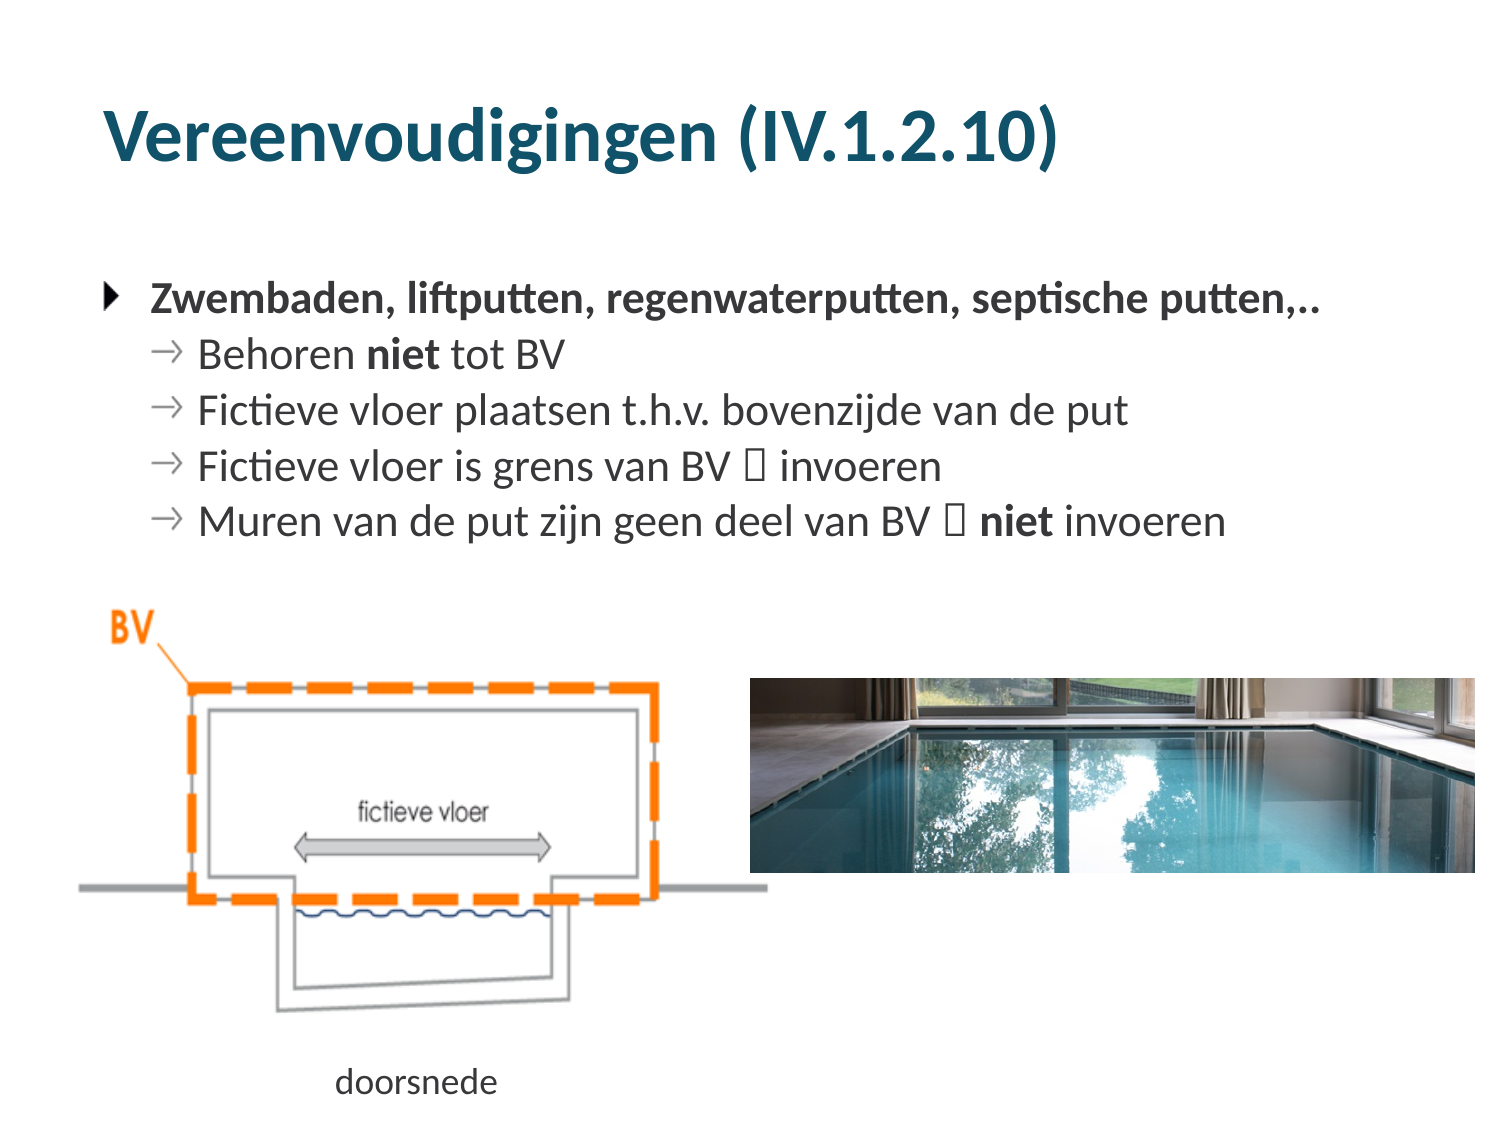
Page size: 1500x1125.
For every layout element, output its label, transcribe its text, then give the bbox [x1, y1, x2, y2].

list Zwembaden, liftputten, regenwaterputten, septische putten,.. Behoren niet tot BV Fictieve vloer plaatsen t.h.v. bovenzijde van de put Fictieve vloer is grens van BV  invoeren Muren van de put zijn geen deel van BV  niet invoeren [88, 268, 1459, 563]
title Vereenvoudigingen (IV.1.2.10) [88, 90, 1459, 268]
picture [150, 507, 195, 531]
picture [103, 281, 145, 311]
picture [150, 396, 195, 419]
picture [150, 452, 195, 475]
picture [11, 562, 1475, 1036]
text_box doorsnede [319, 1049, 639, 1110]
picture [150, 340, 195, 364]
